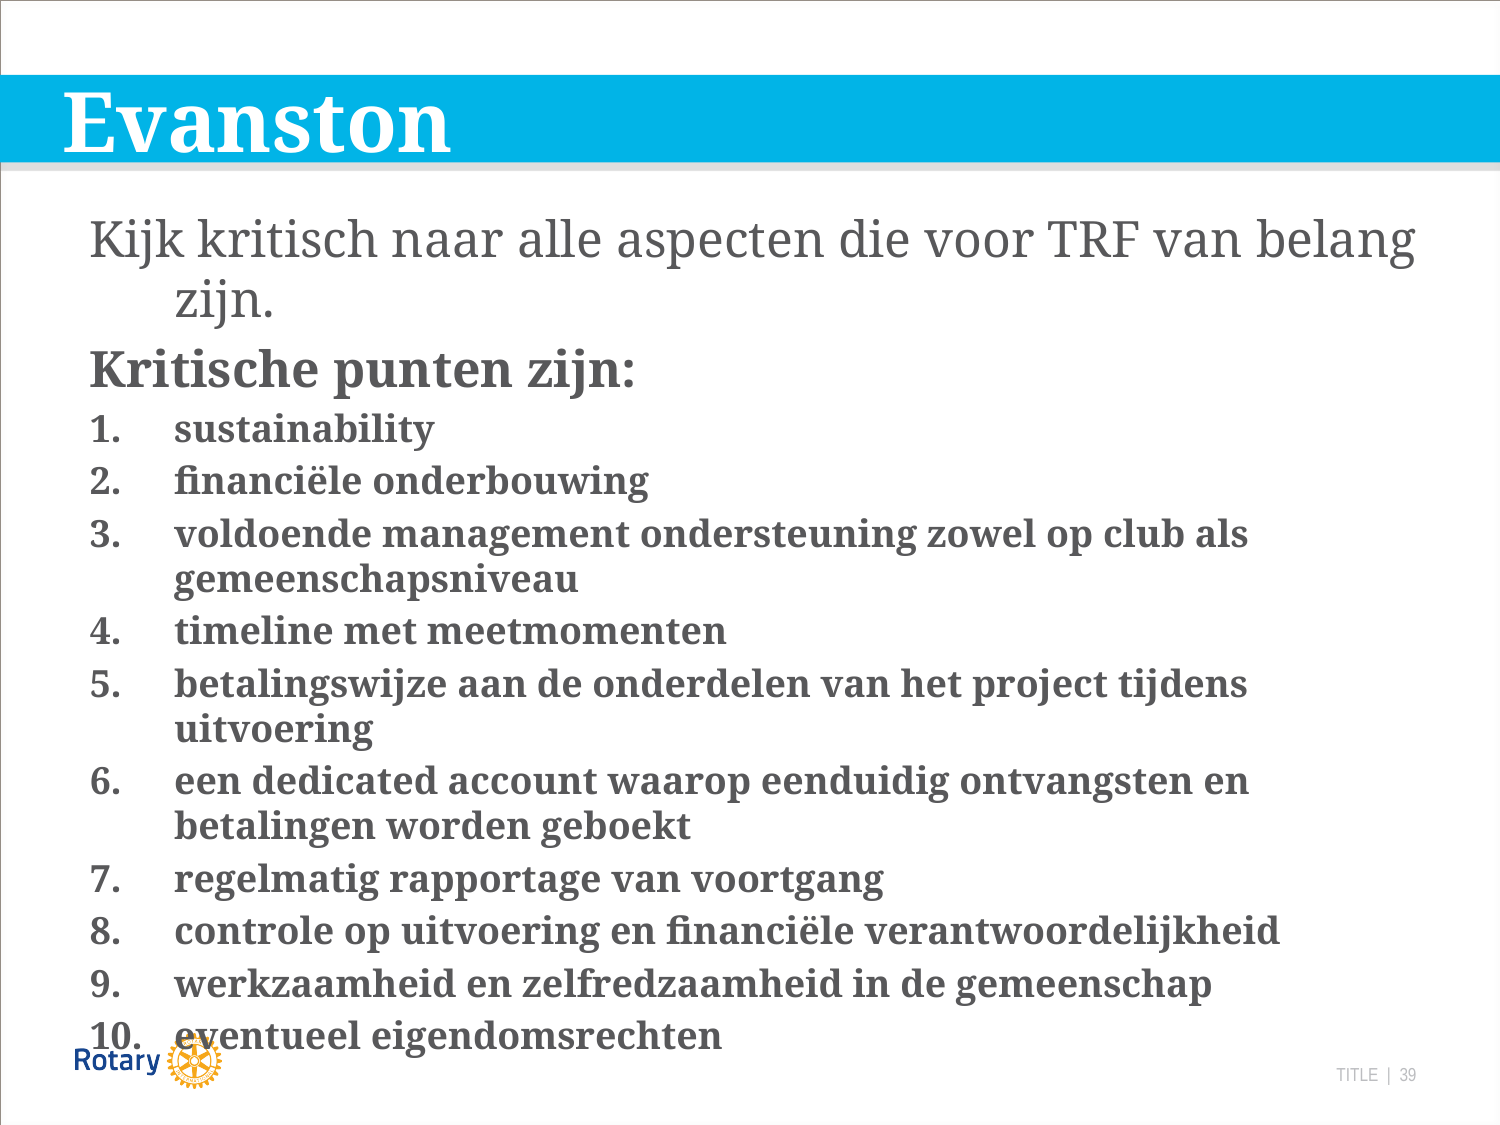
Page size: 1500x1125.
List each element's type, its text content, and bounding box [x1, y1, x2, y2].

picture [75, 1033, 222, 1089]
title Evanston [62, 75, 1500, 163]
picture [117, 1033, 124, 1047]
list Kijk kritisch naar alle aspecten die voor TRF van belang zijn. Kritische punten zijn: sustainability financiële onderbouwing voldoende management ondersteuning zowel op club als gemeenschapsniveau timeline met meetmomenten betalingswijze aan de onderdelen van het project tijdens uitvoering een dedicated account waarop eenduidig ontvangsten en betalingen worden geboekt regelmatig rapportage van voortgang controle op uitvoering en financiële verantwoordelijkheid werkzaamheid en zelfredzaamheid in de gemeenschap eventueel eigendomsrechten [75, 200, 1463, 943]
